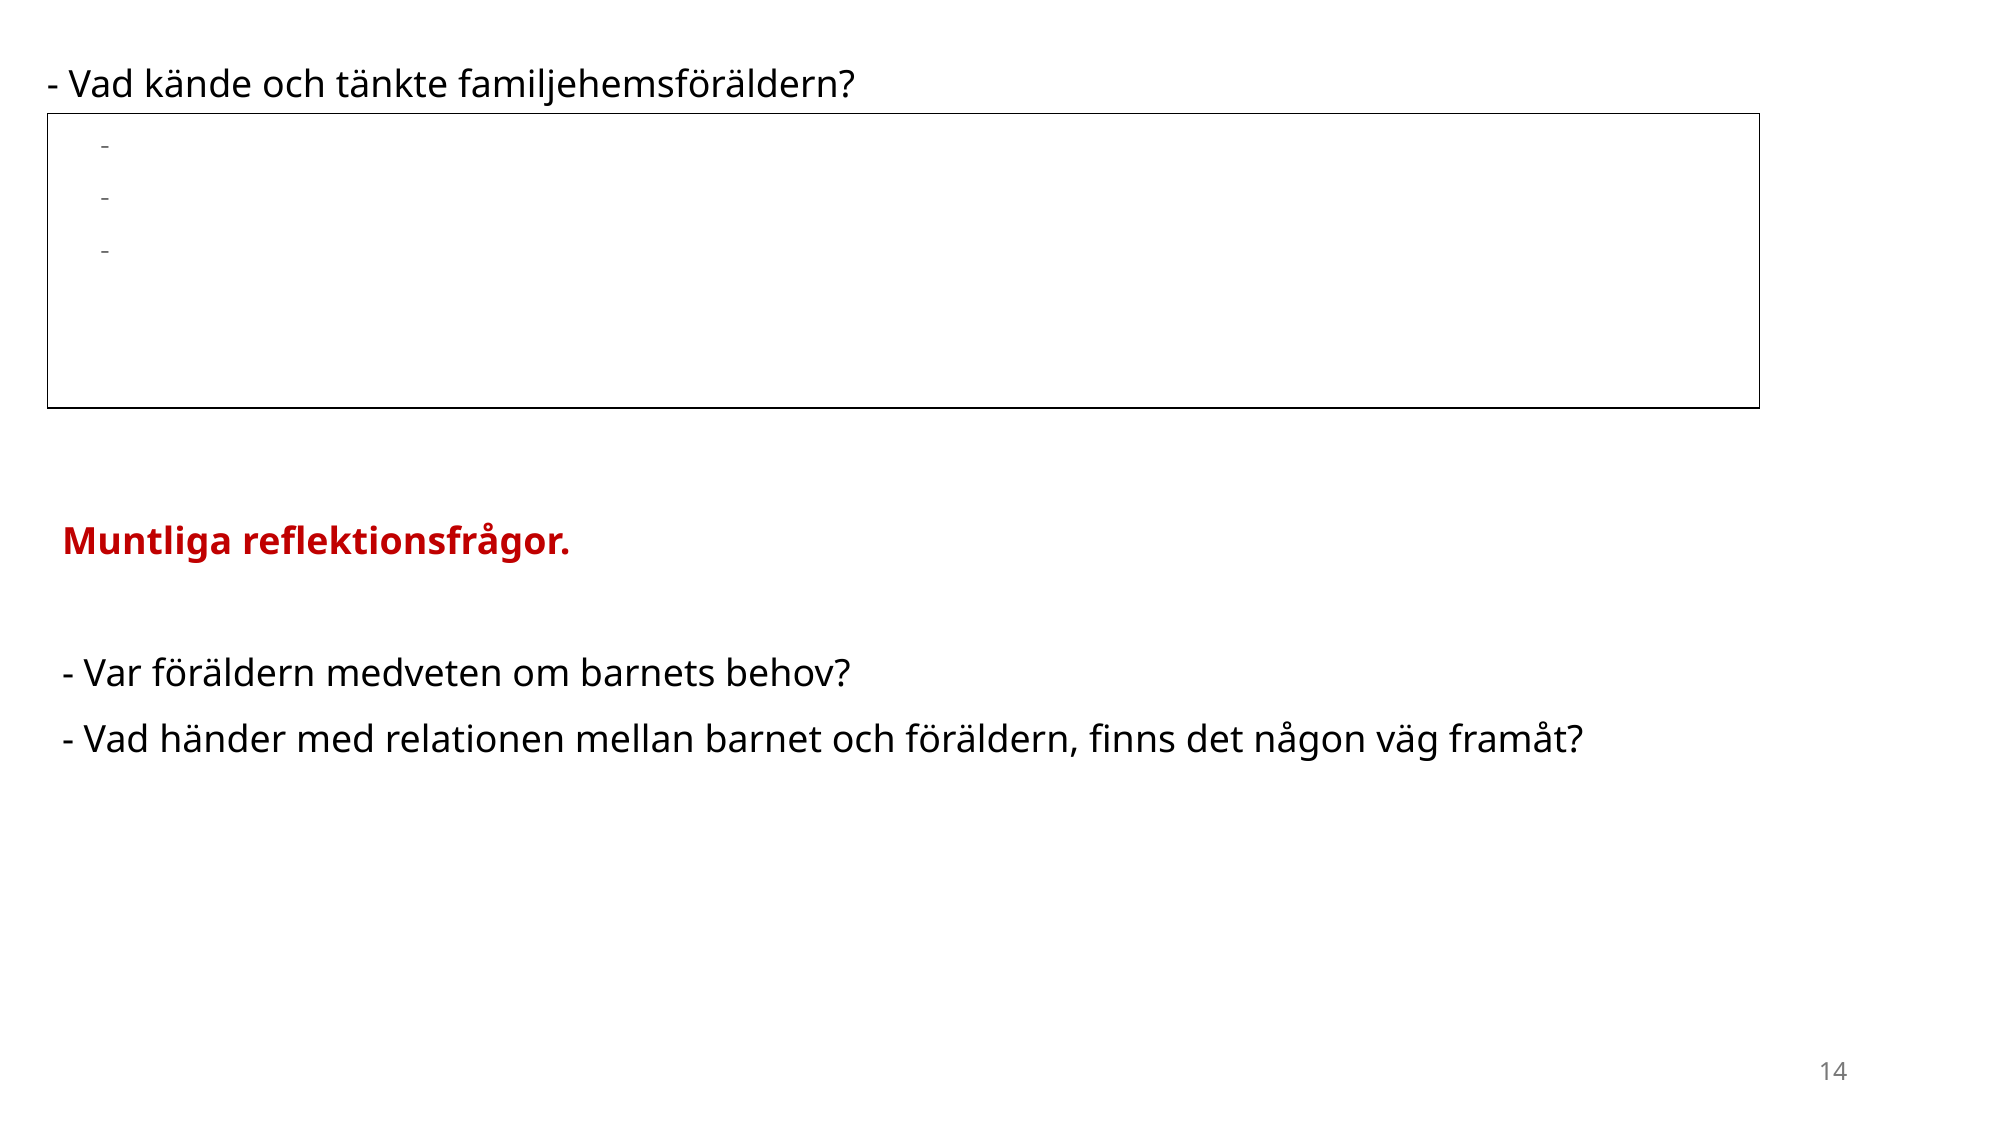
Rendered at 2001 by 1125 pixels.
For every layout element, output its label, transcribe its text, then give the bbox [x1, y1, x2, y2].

text_box Muntliga reflektionsfrågor. - Var föräldern medveten om barnets behov? - Vad händer med relationen mellan barnet och föräldern, finns det någon väg framåt? [47, 509, 1606, 833]
slide_number 14 [1412, 1042, 1863, 1103]
text_box - - - [47, 113, 1760, 409]
text_box - Vad kände och tänkte familjehemsföräldern? [32, 53, 1804, 113]
